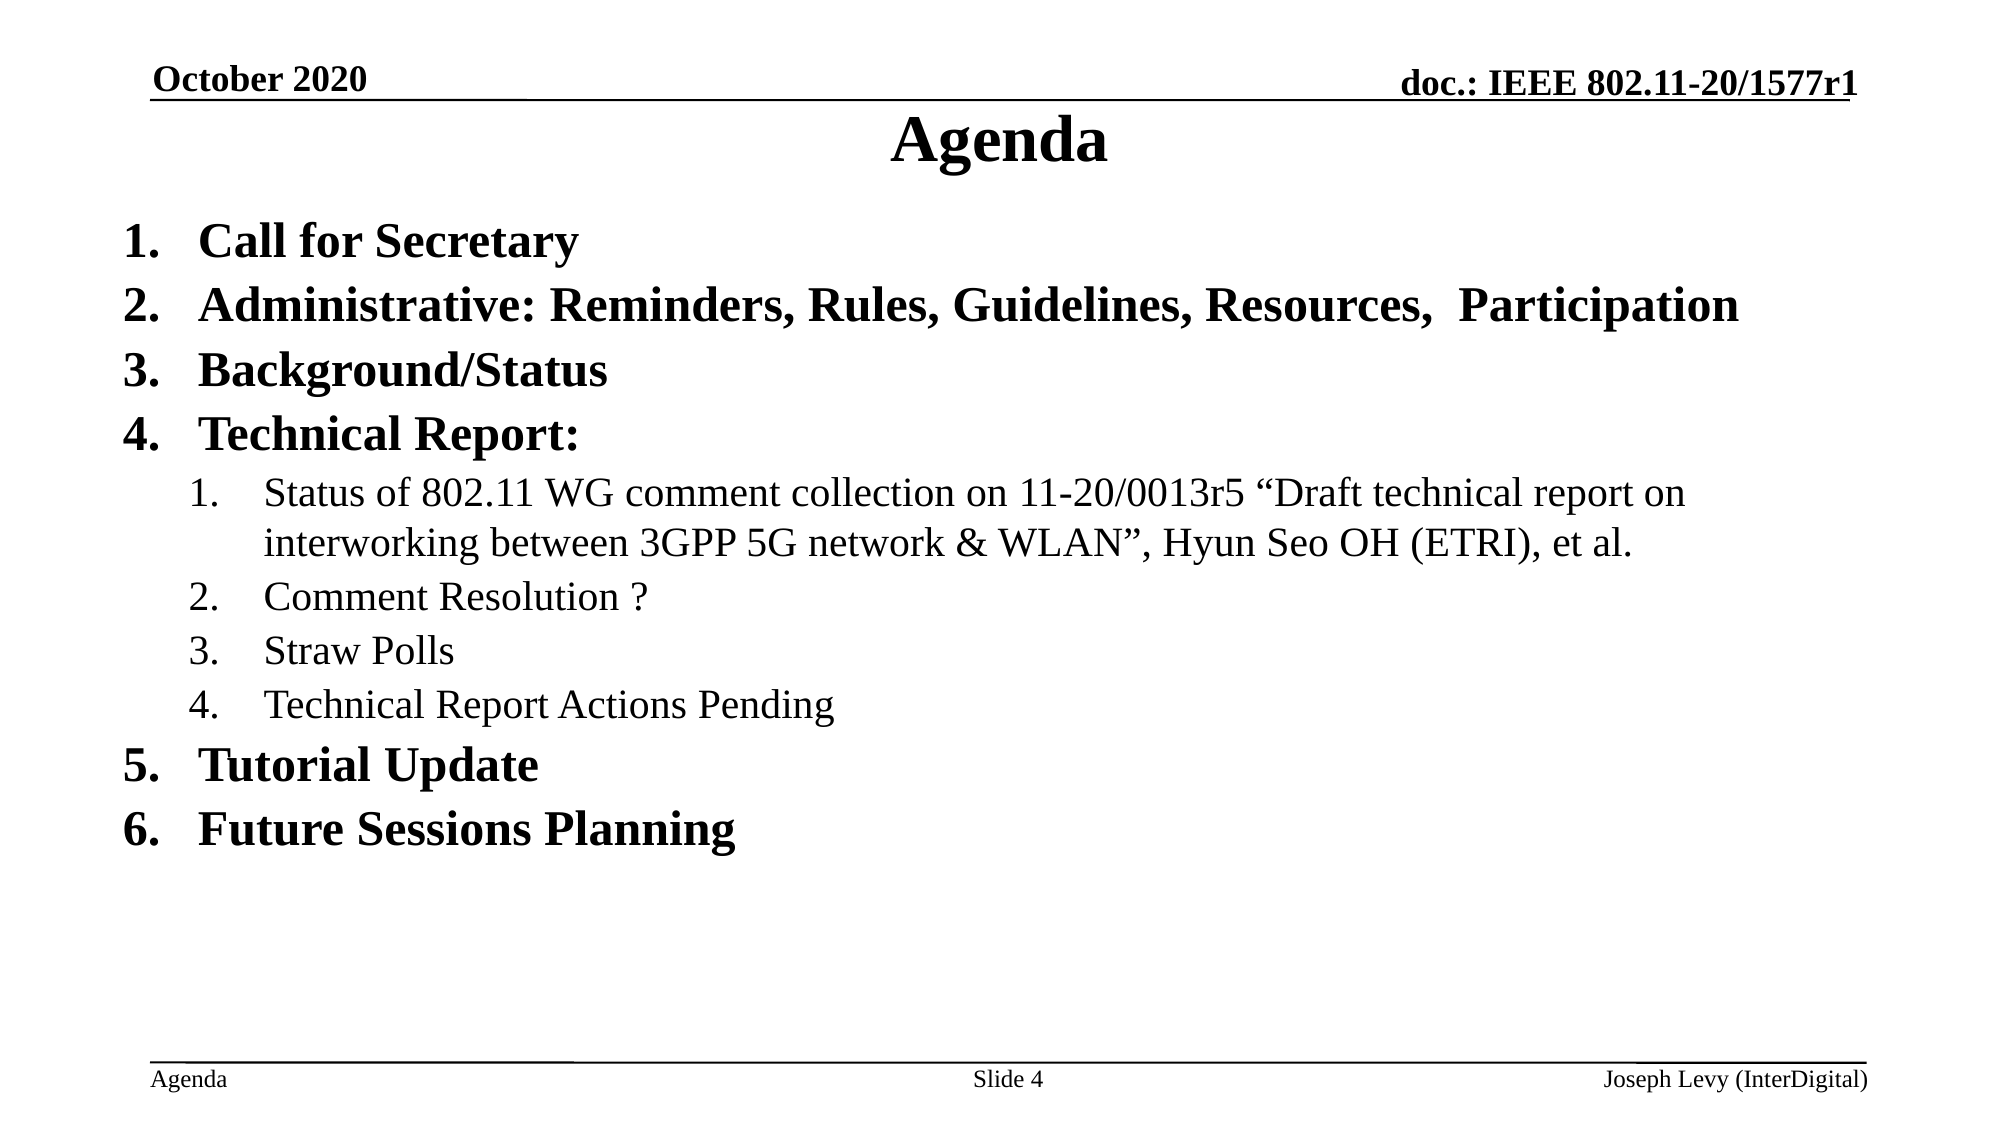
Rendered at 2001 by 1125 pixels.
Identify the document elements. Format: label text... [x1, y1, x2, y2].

list Call for Secretary Administrative: Reminders, Rules, Guidelines, Resources, Participation Background/Status Technical Report: Status of 802.11 WG comment collection on 11-20/0013r5 “Draft technical report on interworking between 3GPP 5G network & WLAN”, Hyun Seo OH (ETRI), et al. Comment Resolution ? Straw Polls Technical Report Actions Pending Tutorial Update Future Sessions Planning [107, 199, 1909, 1063]
slide_number Slide 4 [950, 1061, 1067, 1123]
title Agenda [149, 112, 1850, 158]
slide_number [152, 54, 563, 100]
footer Joseph Levy (InterDigital) [1171, 1061, 1869, 1093]
